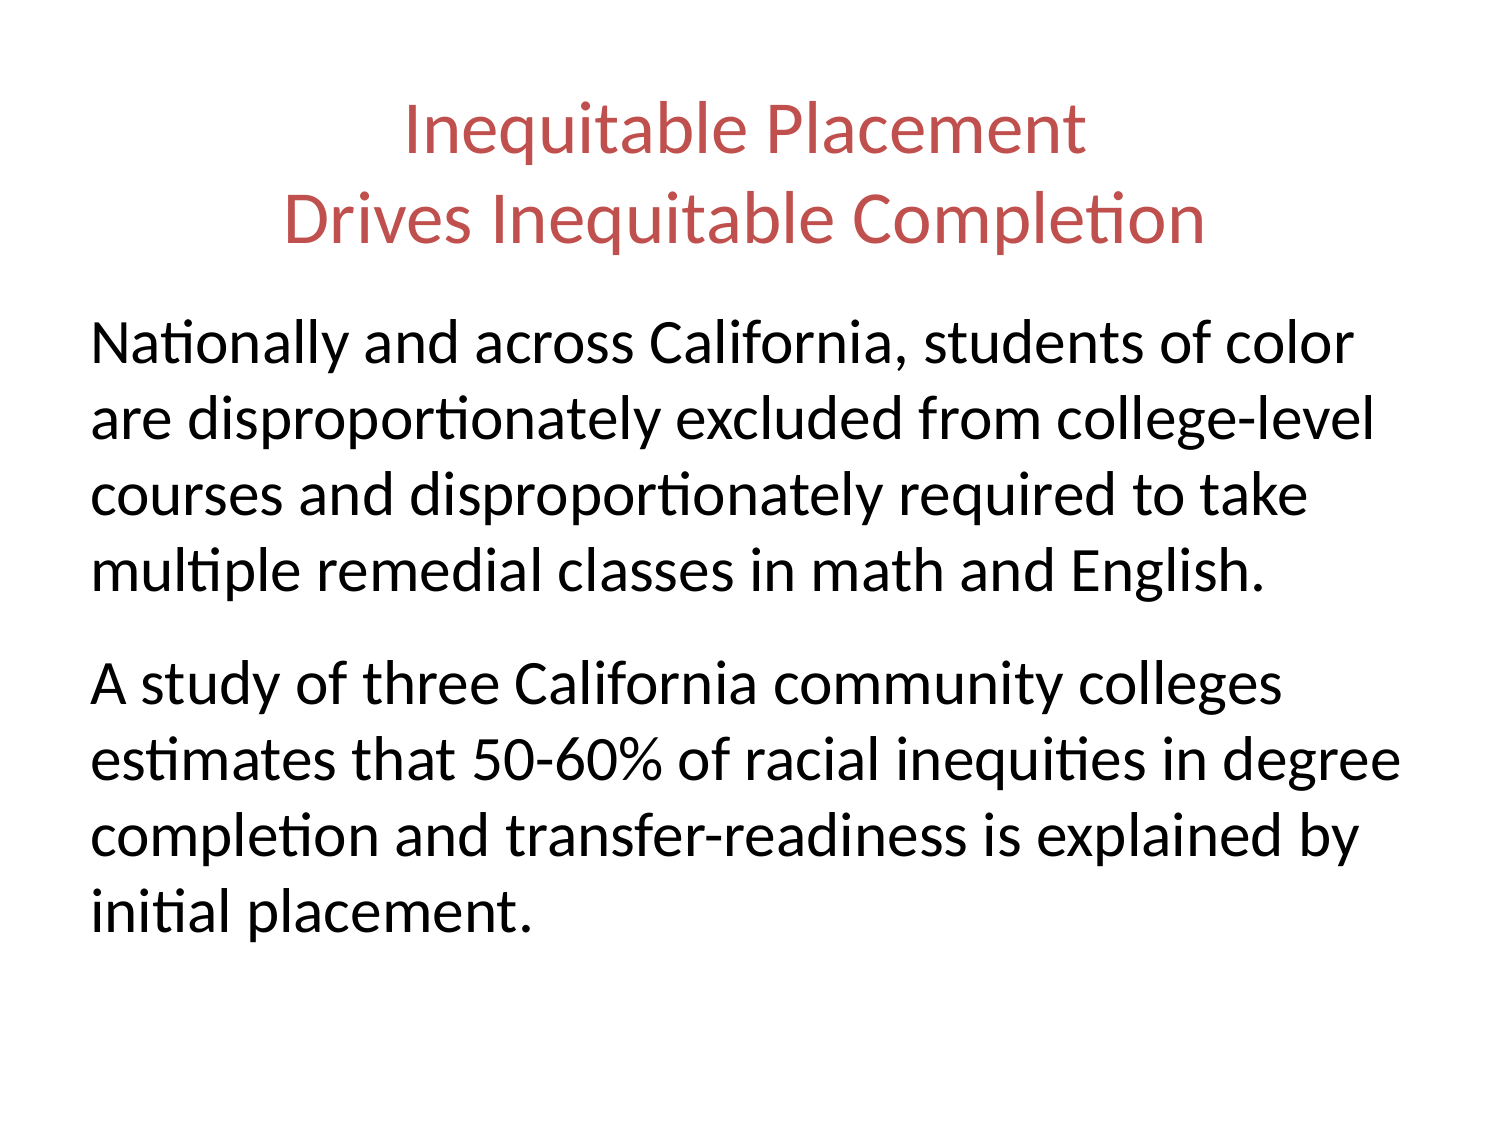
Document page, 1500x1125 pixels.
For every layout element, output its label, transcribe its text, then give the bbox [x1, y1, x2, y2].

list Nationally and across California, students of color are disproportionately excluded from college-level courses and disproportionately required to take multiple remedial classes in math and English. A study of three California community colleges estimates that 50-60% of racial inequities in degree completion and transfer-readiness is explained by initial placement. [75, 292, 1425, 1005]
title Inequitable Placement Drives Inequitable Completion [79, 87, 1430, 250]
